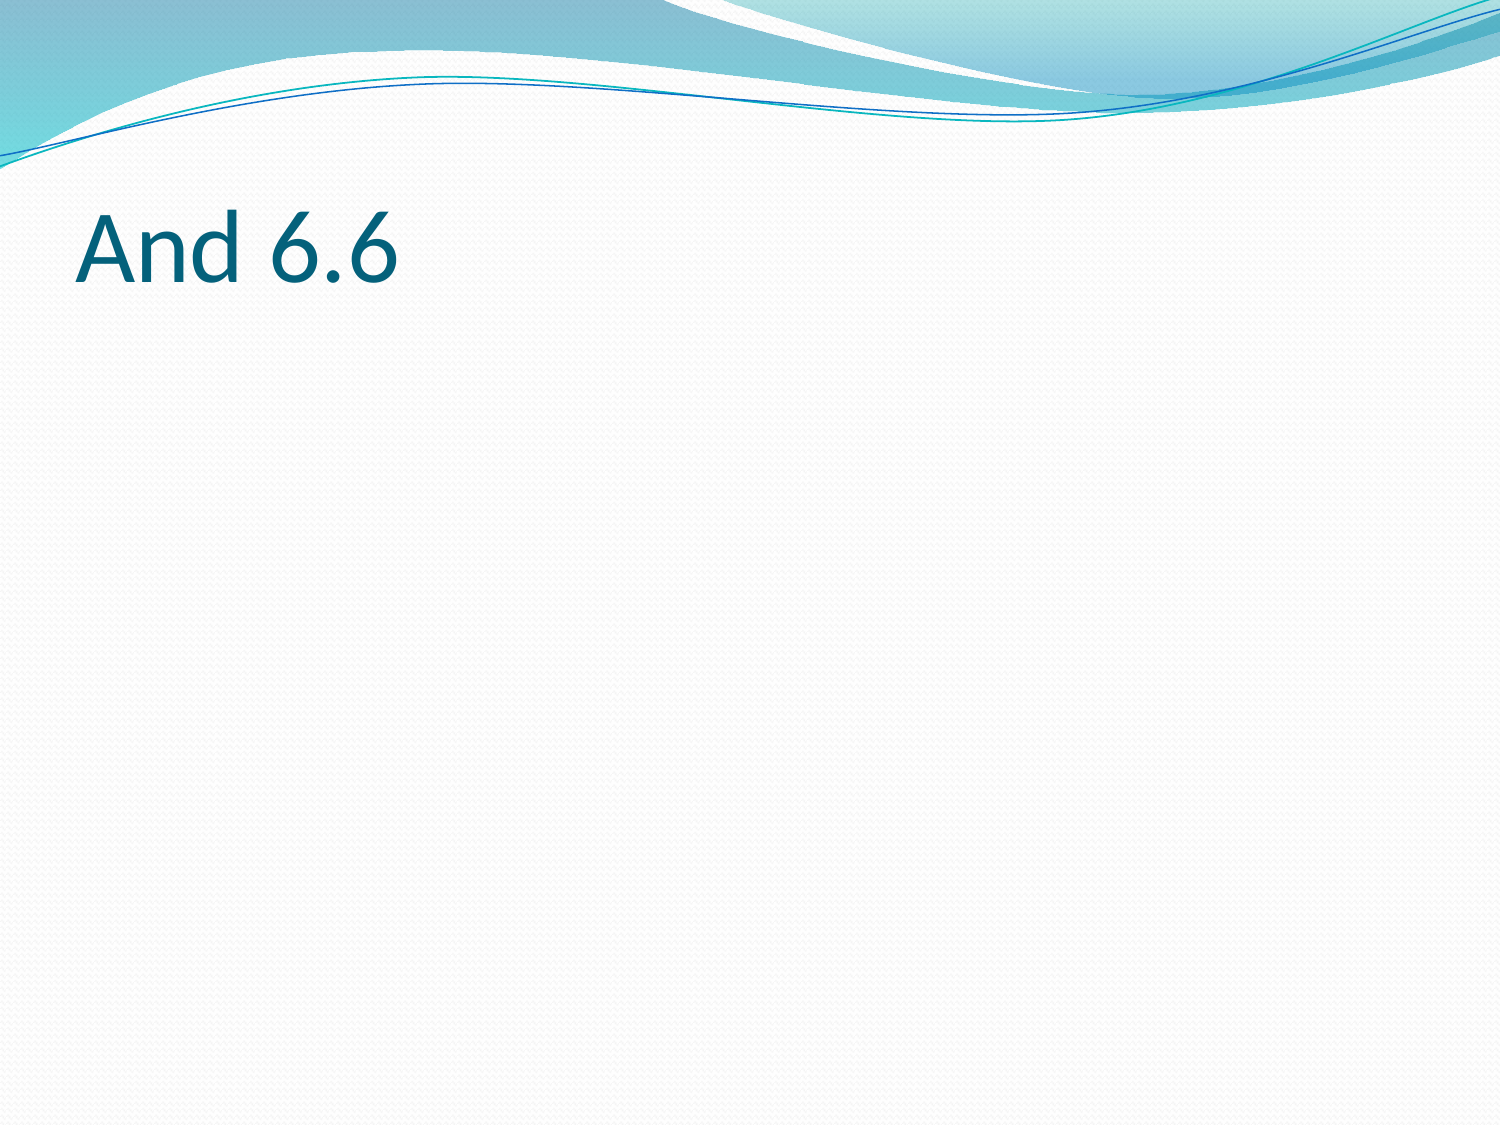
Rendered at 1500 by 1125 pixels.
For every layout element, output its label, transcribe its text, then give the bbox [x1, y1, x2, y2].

title And 6.6 [75, 115, 1425, 303]
